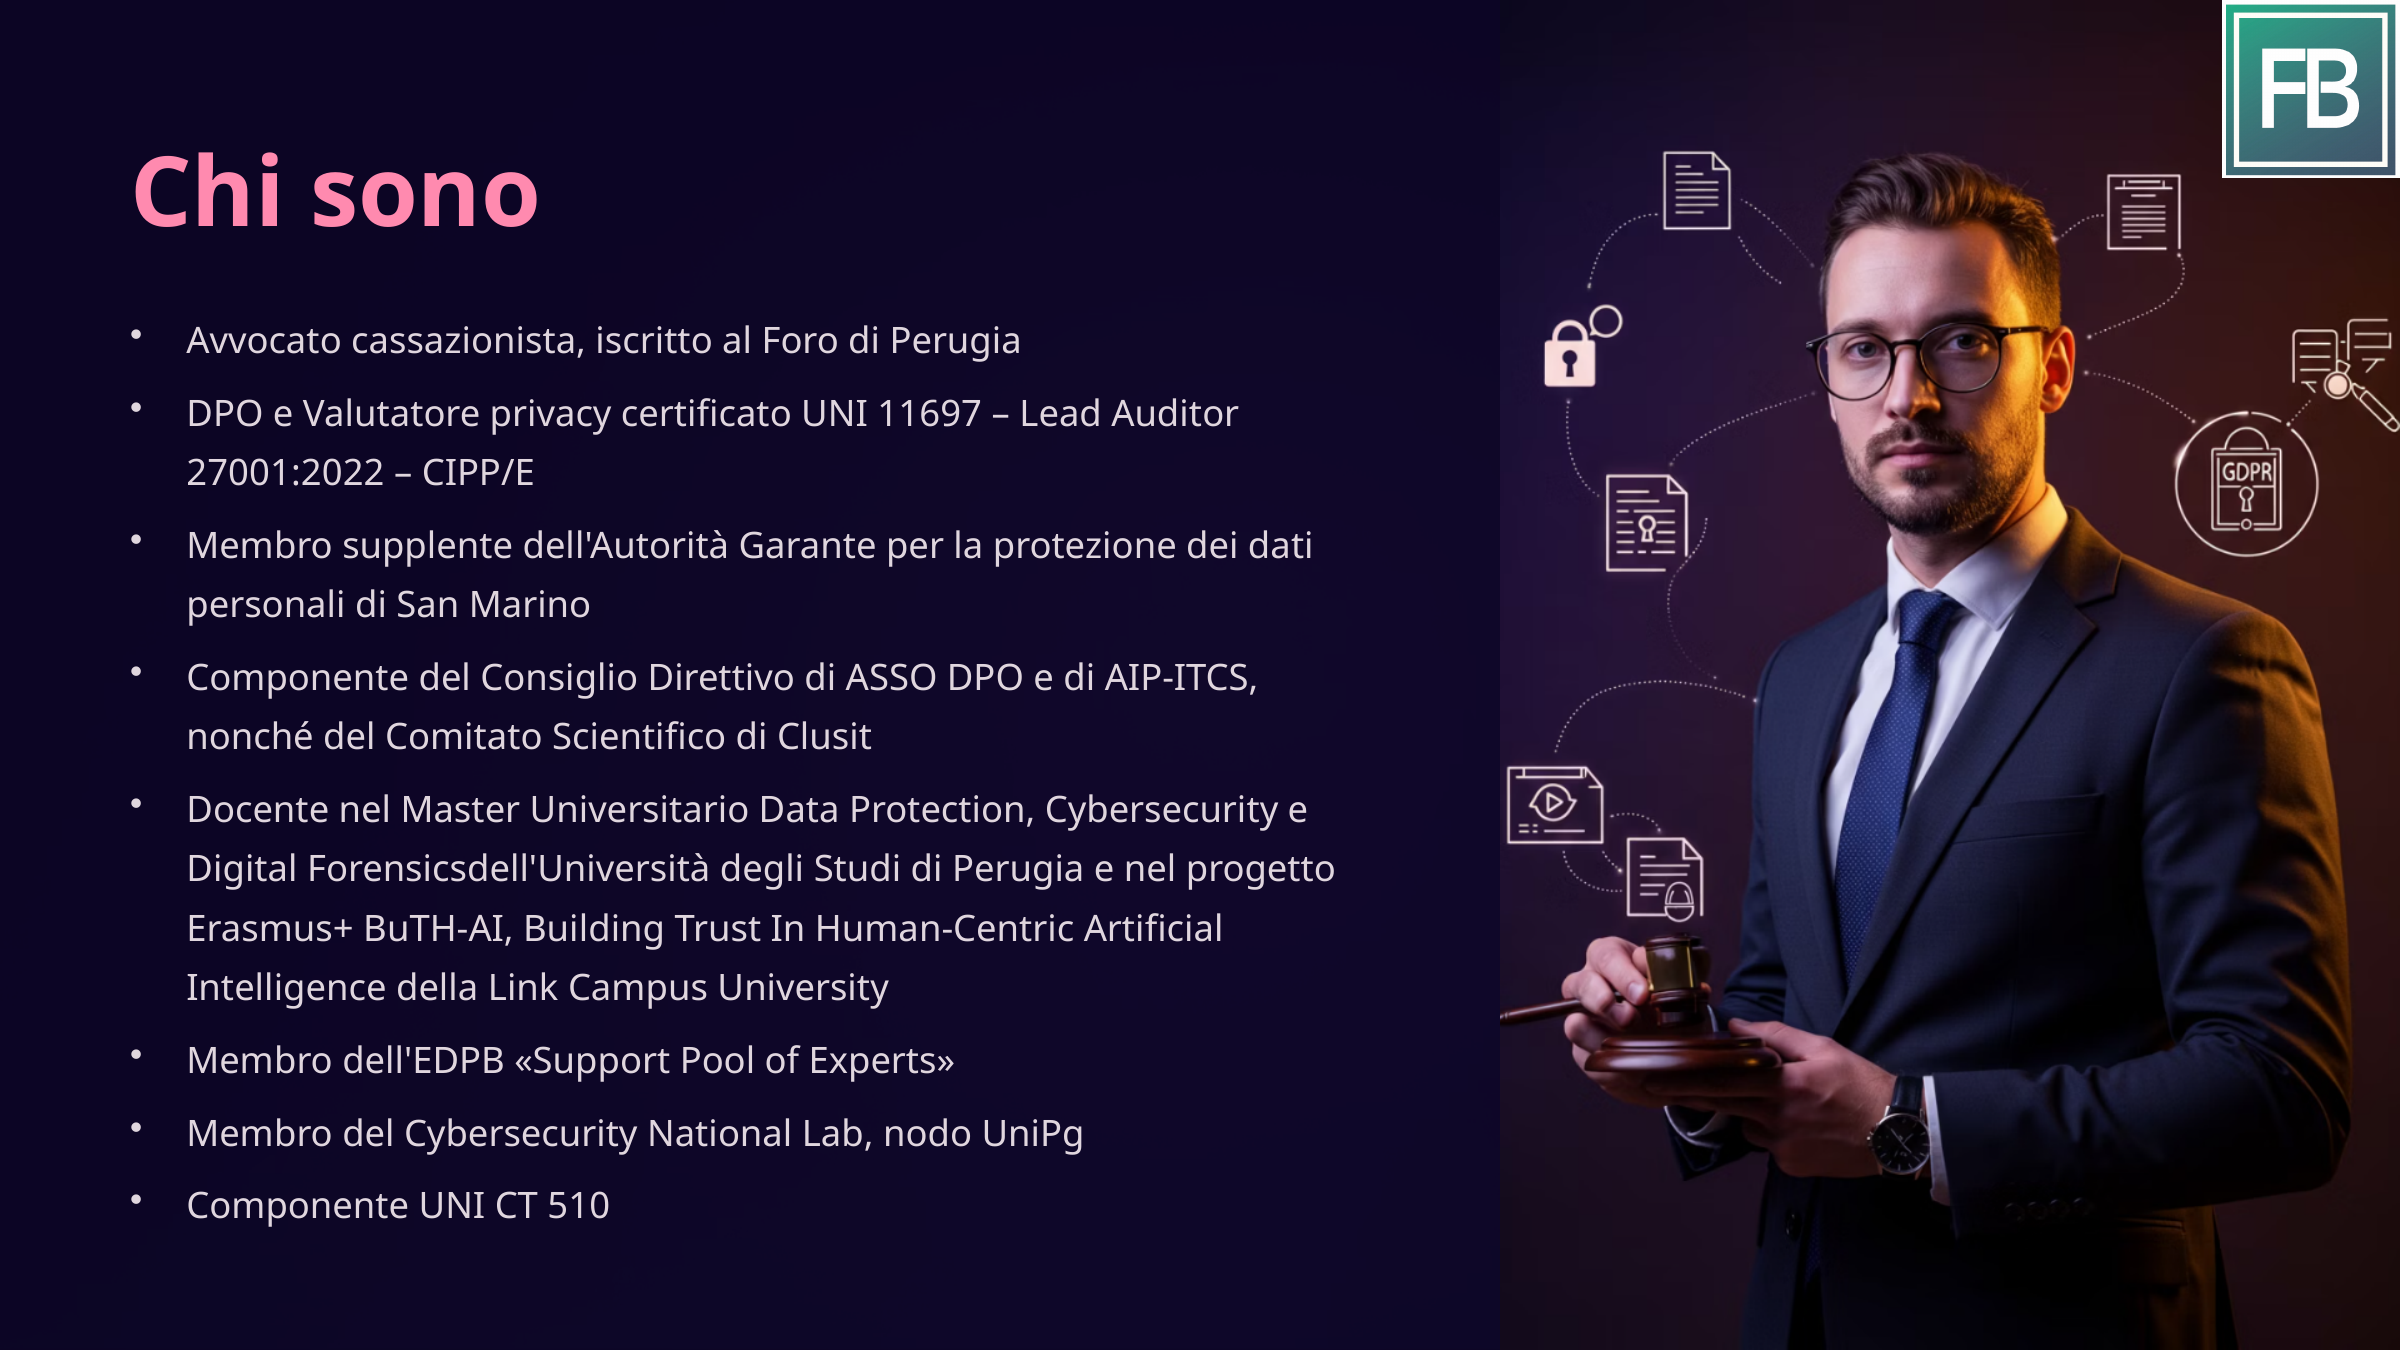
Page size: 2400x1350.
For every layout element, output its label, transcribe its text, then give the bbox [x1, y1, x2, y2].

text_box Avvocato cassazionista, iscritto al Foro di Perugia [130, 301, 1370, 362]
text_box Docente nel Master Universitario Data Protection, Cybersecurity e Digital Forensicsdell'Università degli Studi di Perugia e nel progetto Erasmus+ BuTH-AI, Building Trust In Human-Centric Artificial Intelligence della Link Campus University [130, 770, 1370, 1009]
text_box Membro dell'EDPB «Support Pool of Experts» [130, 1021, 1370, 1082]
text_box Componente UNI CT 510 [130, 1166, 1370, 1227]
text_box Chi sono [130, 123, 1107, 246]
picture [1499, 0, 2400, 1350]
text_box Componente del Consiglio Direttivo di ASSO DPO e di AIP-ITCS, nonché del Comitato Scientifico di Clusit [130, 638, 1370, 758]
text_box DPO e Valutatore privacy certificato UNI 11697 – Lead Auditor 27001:2022 – CIPP/E [130, 374, 1370, 494]
text_box Membro supplente dell'Autorità Garante per la protezione dei dati personali di San Marino [130, 506, 1370, 626]
text_box Membro del Cybersecurity National Lab, nodo UniPg [130, 1094, 1370, 1154]
